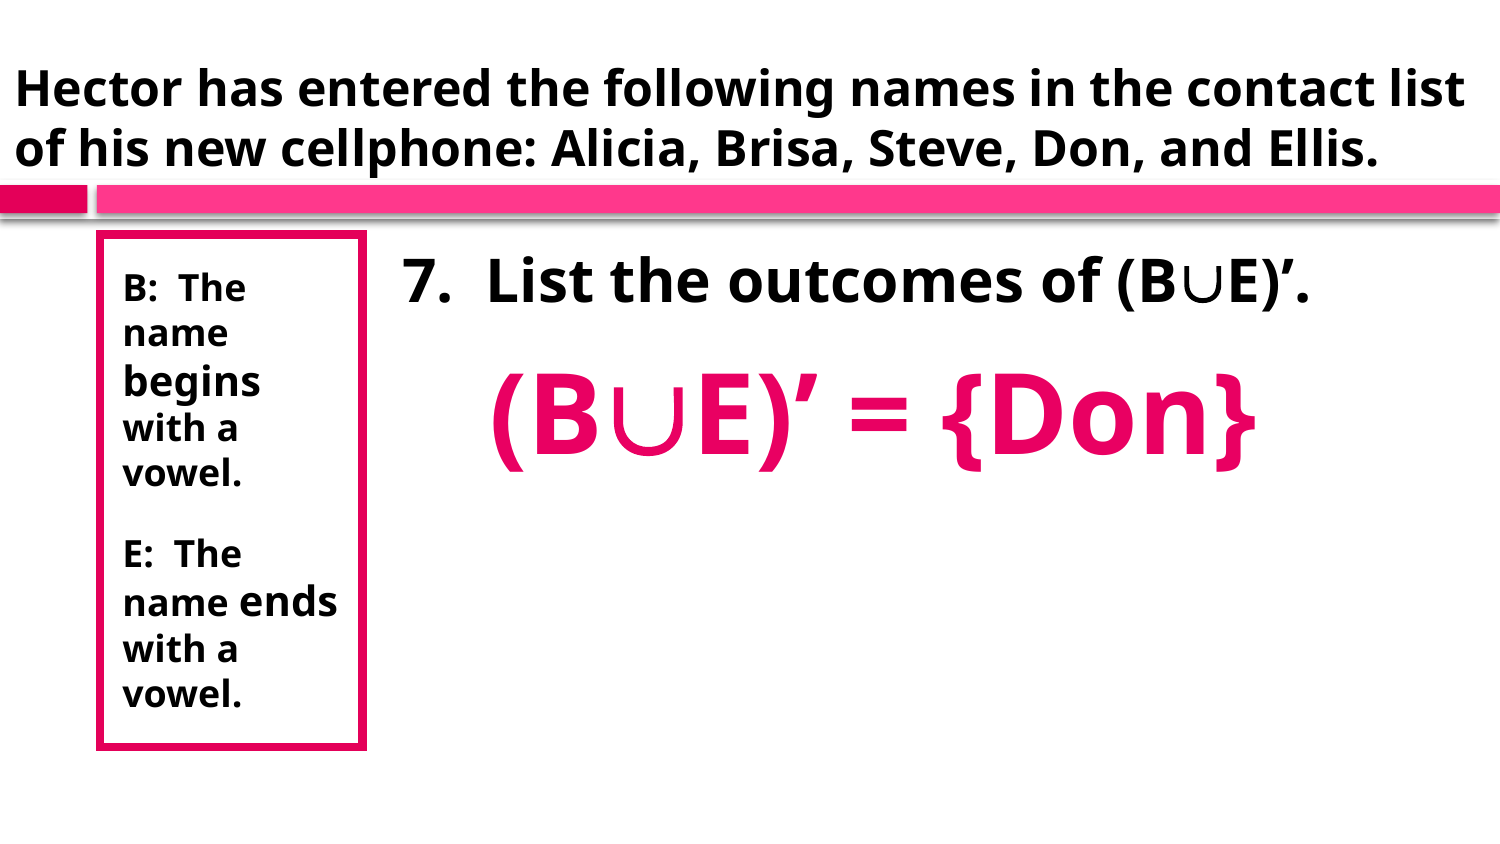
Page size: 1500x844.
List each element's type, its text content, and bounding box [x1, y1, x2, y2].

list B: The name begins with a vowel. E: The name ends with a vowel. [96, 230, 367, 751]
text_box (BE)’ = {Don} [474, 334, 1350, 485]
list 7. List the outcomes of (BE)’. [387, 234, 1438, 760]
title Hector has entered the following names in the contact list of his new cellphone: Alicia, Brisa, Steve, Don, and Ellis. [0, 19, 1500, 185]
